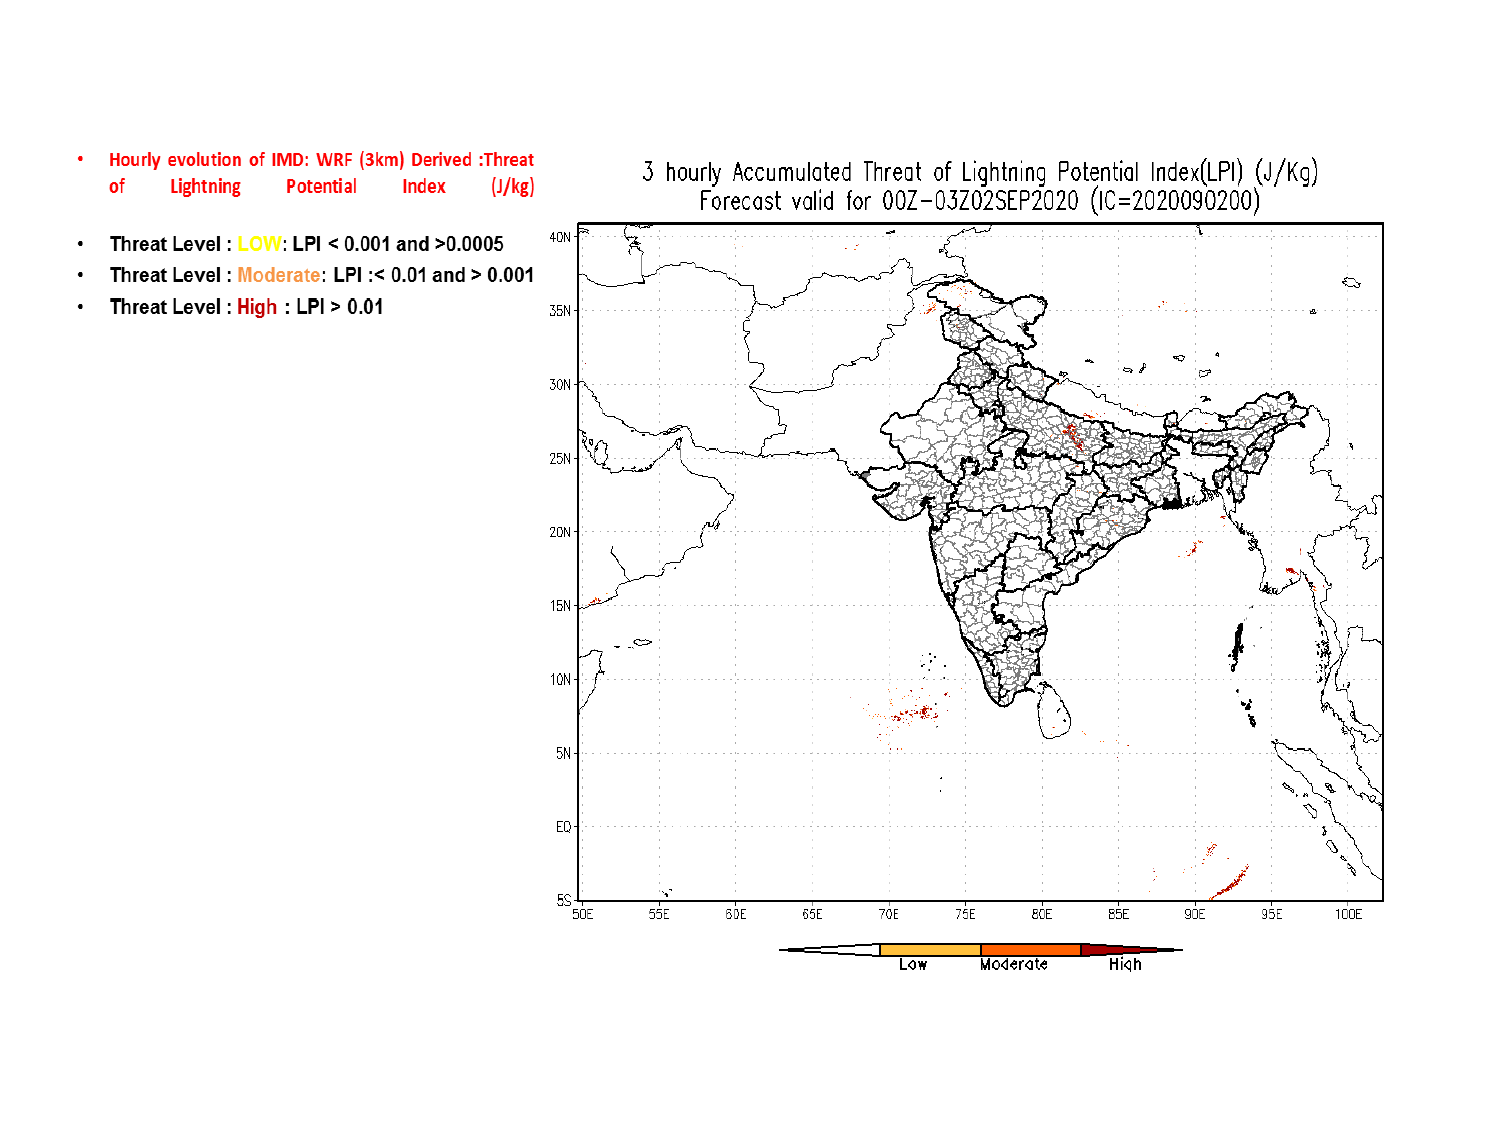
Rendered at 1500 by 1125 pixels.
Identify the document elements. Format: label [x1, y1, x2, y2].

picture [74, 149, 1426, 976]
